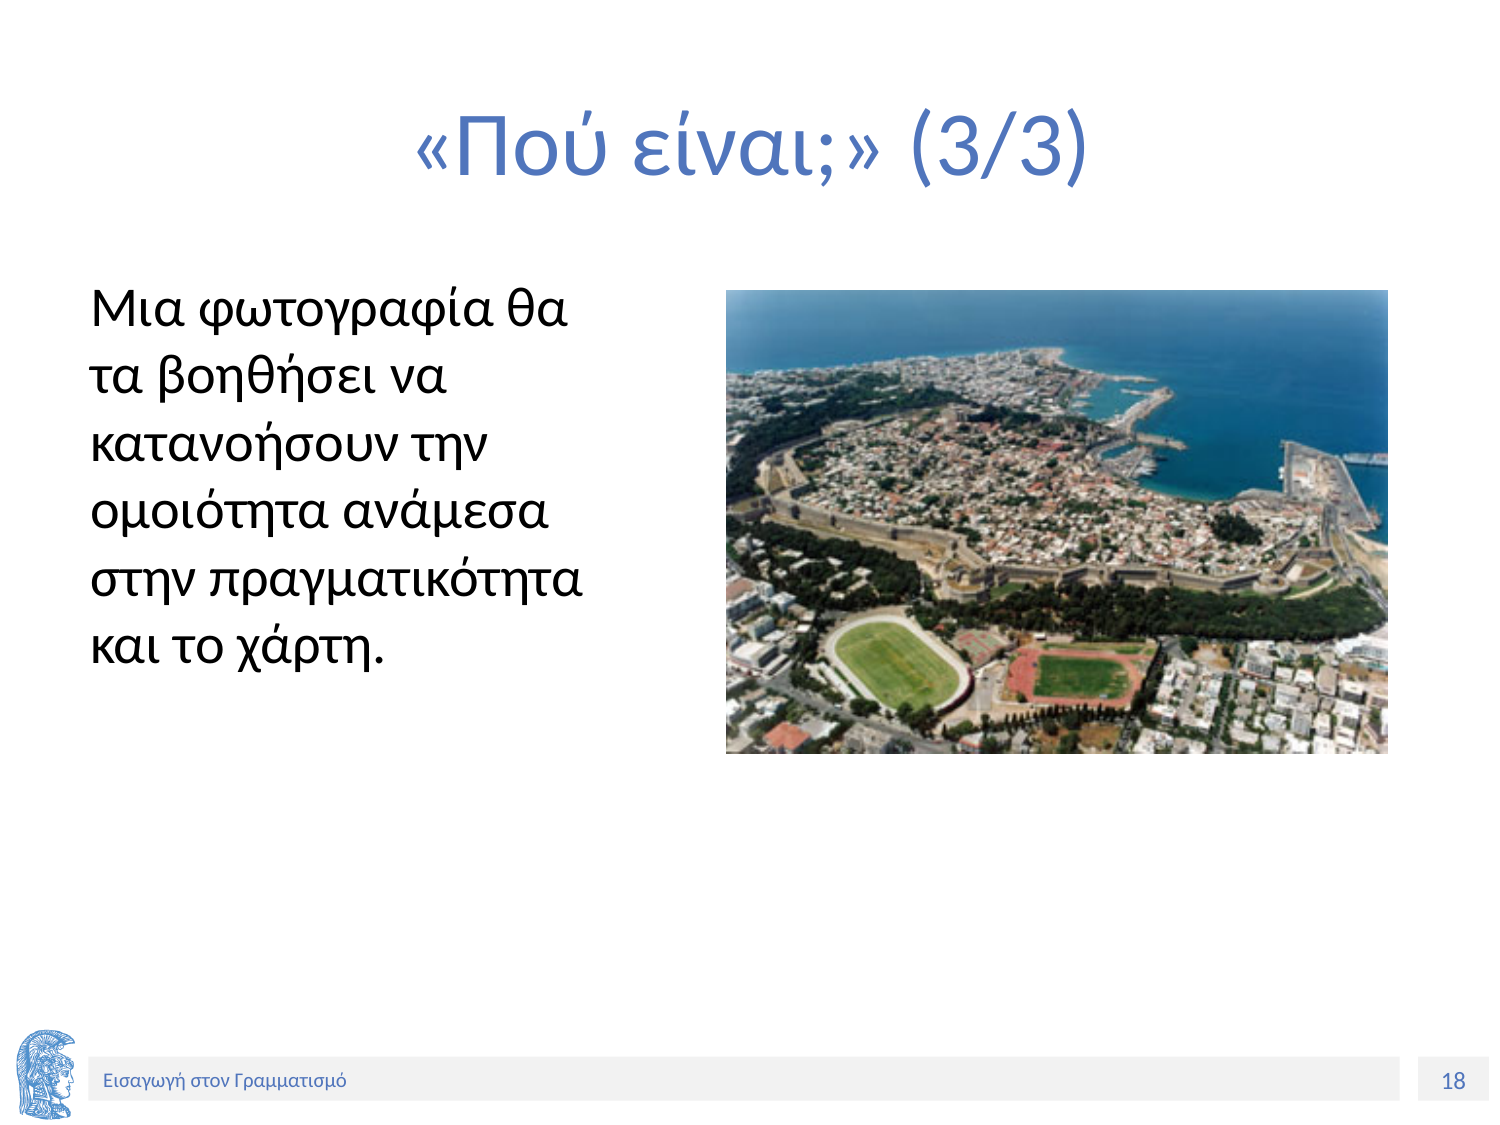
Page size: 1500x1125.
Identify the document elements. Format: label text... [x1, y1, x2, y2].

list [726, 290, 1388, 754]
list Μια φωτογραφία θα τα βοηθήσει να κατανοήσουν την ομοιότητα ανάμεσα στην πραγματικότητα και το χάρτη. [75, 262, 621, 1005]
picture [9, 1026, 81, 1120]
title «Πού είναι;» (3/3) [75, 45, 1425, 233]
